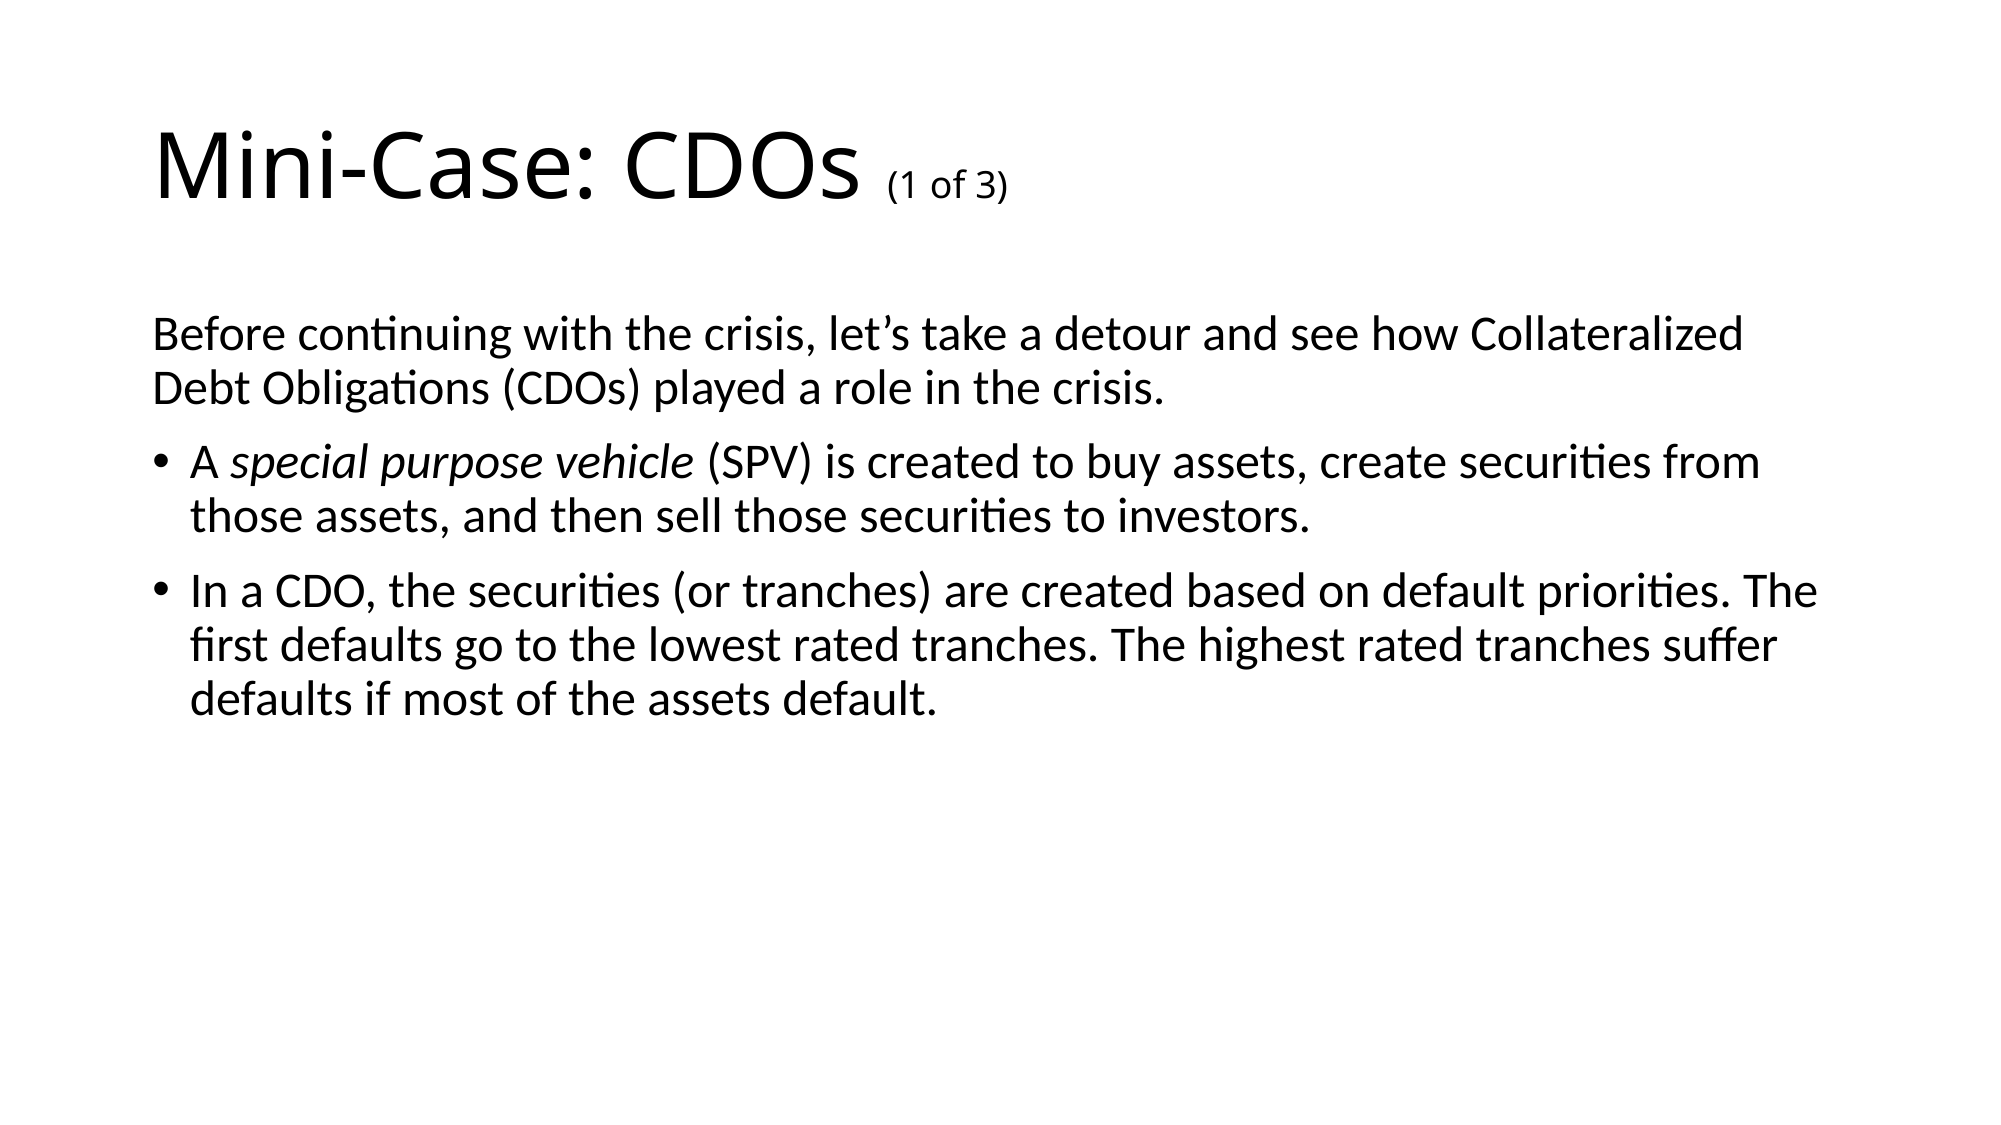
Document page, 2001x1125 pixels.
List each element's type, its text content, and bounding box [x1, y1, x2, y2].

title Mini-Case: CDOs (1 of 3) [137, 59, 1863, 278]
list Before continuing with the crisis, let’s take a detour and see how Collateralized Debt Obligations (CDOs) played a role in the crisis. A special purpose vehicle (SPV) is created to buy assets, create securities from those assets, and then sell those securities to investors. In a CDO, the securities (or tranches) are created based on default priorities. The first defaults go to the lowest rated tranches. The highest rated tranches suffer defaults if most of the assets default. [137, 299, 1863, 1014]
